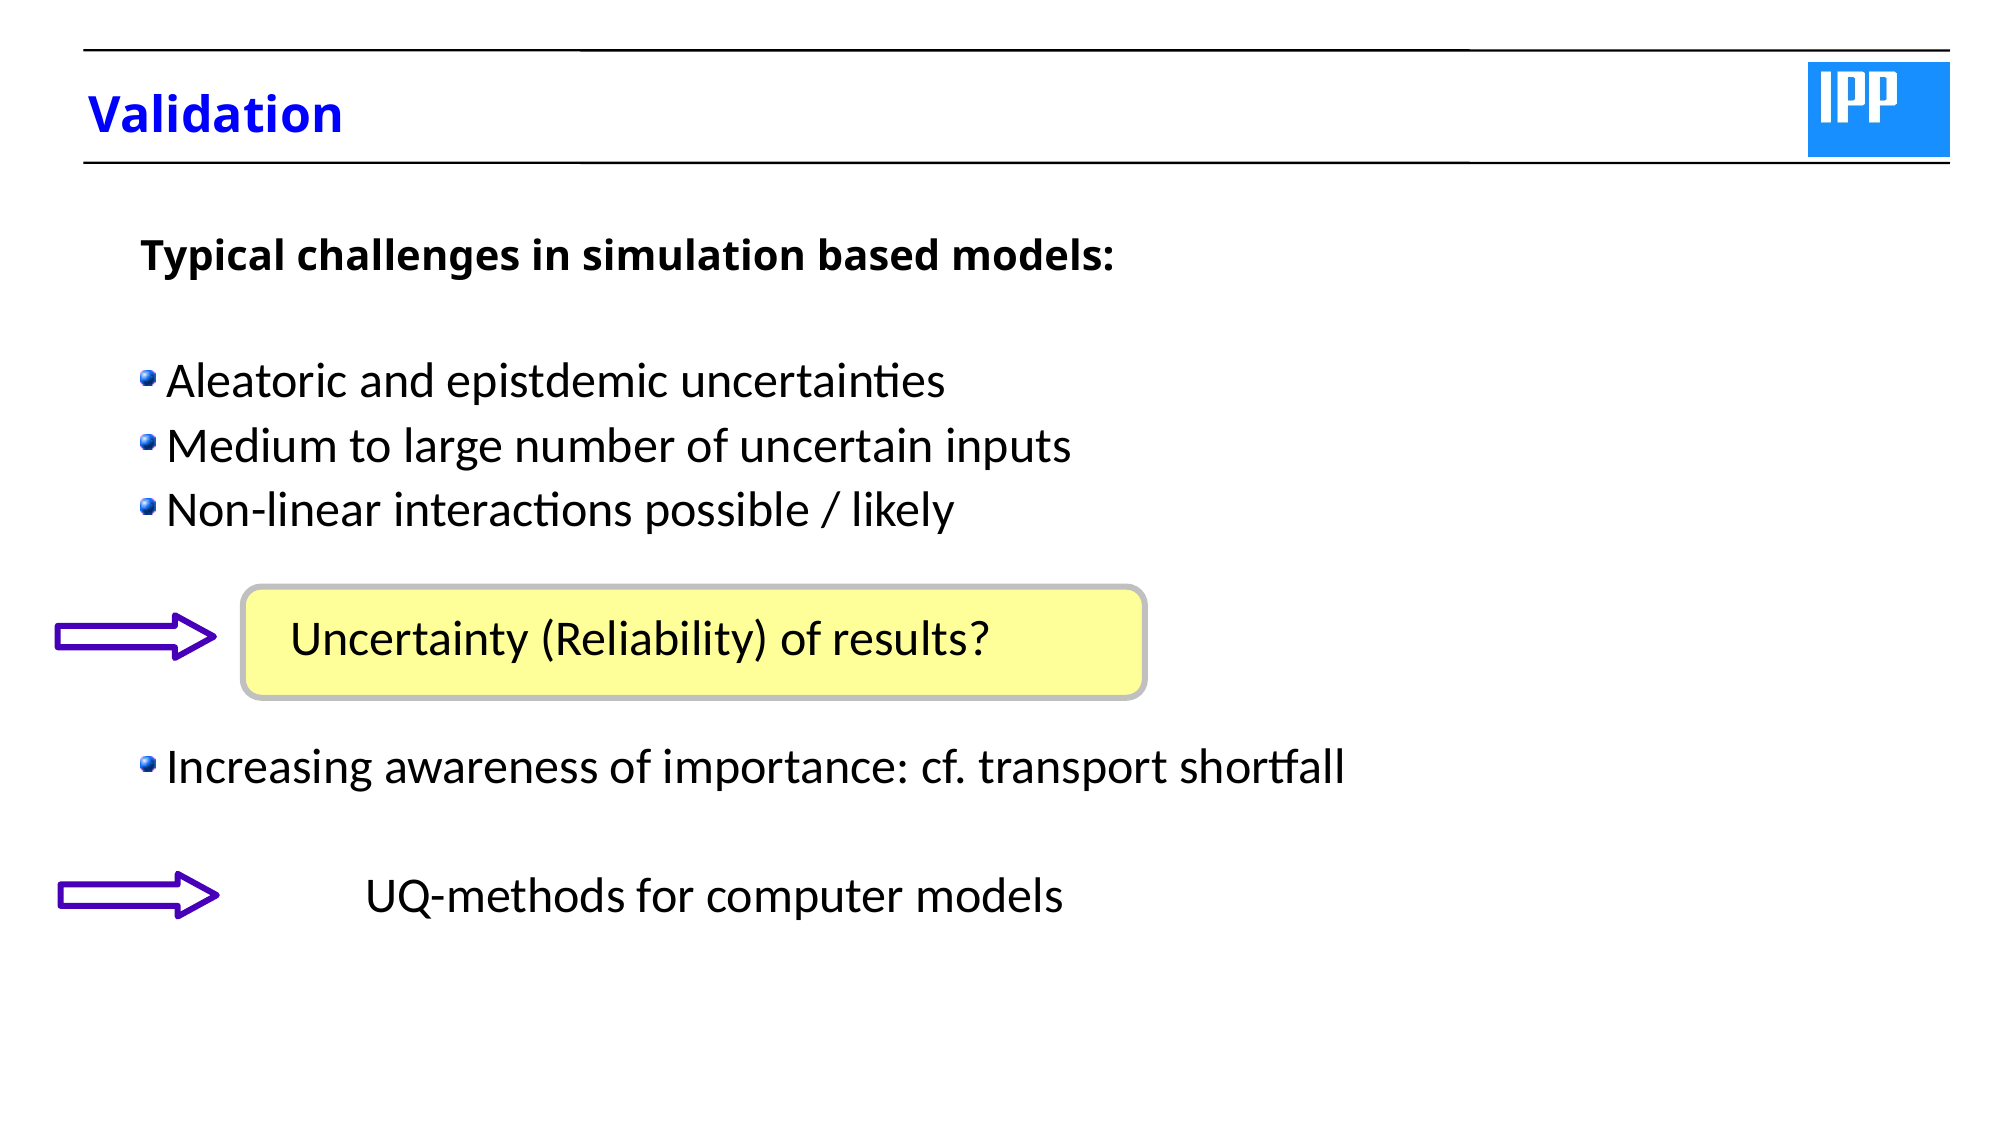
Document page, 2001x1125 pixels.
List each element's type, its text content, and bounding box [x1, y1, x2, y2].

picture [140, 756, 156, 772]
picture [140, 434, 156, 450]
picture [1808, 62, 1950, 157]
picture [140, 370, 156, 386]
picture [140, 498, 156, 515]
text_box [350, 863, 1650, 986]
text_box [60, 873, 217, 917]
text_box Typical challenges in simulation based models: Aleatoric and epistdemic uncertainties Medium to large number of uncertain inputs Non-linear interactions possible / likely Uncertainty (Reliability) of results? Increasing awareness of importance: cf. transport shortfall UQ-methods for computer models [140, 229, 1718, 1055]
text_box Validation [74, 43, 1425, 182]
text_box [57, 615, 214, 658]
